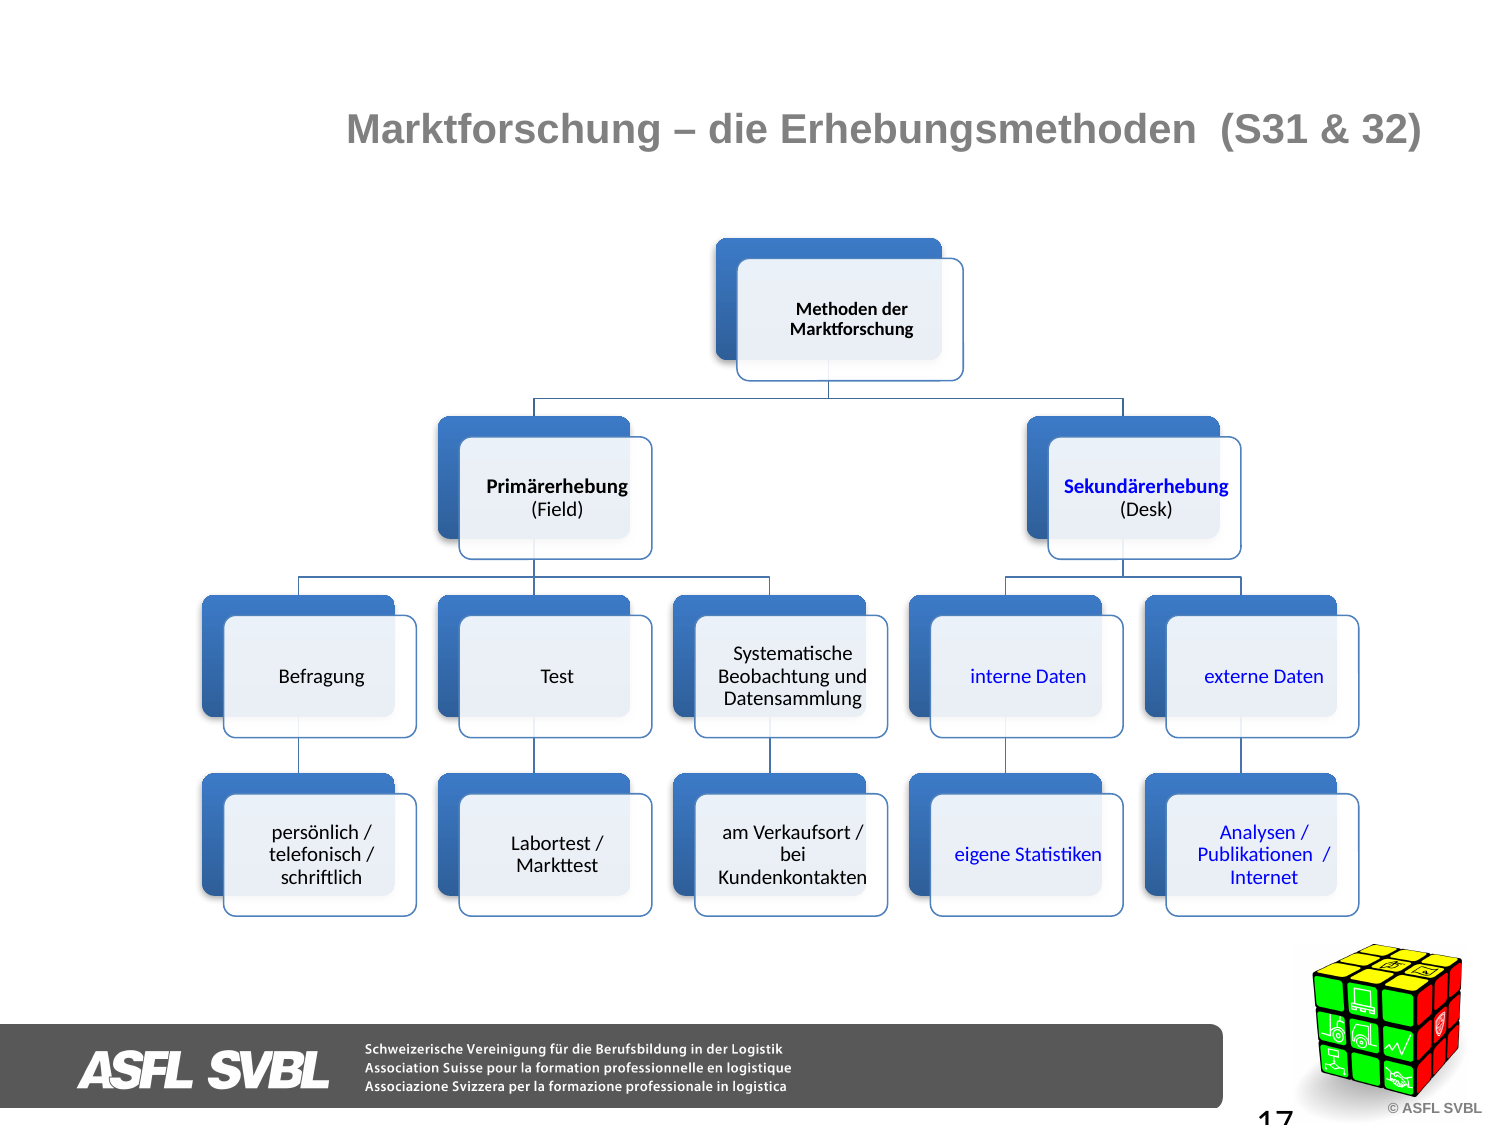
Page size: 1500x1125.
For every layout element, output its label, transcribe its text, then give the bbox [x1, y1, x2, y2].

picture [1293, 944, 1468, 1090]
slide_number 17 [1241, 1090, 1500, 1124]
title Marktforschung – die Erhebungsmethoden (S31 & 32) [137, 66, 1438, 187]
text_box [113, 237, 1448, 917]
picture [0, 1024, 1223, 1108]
